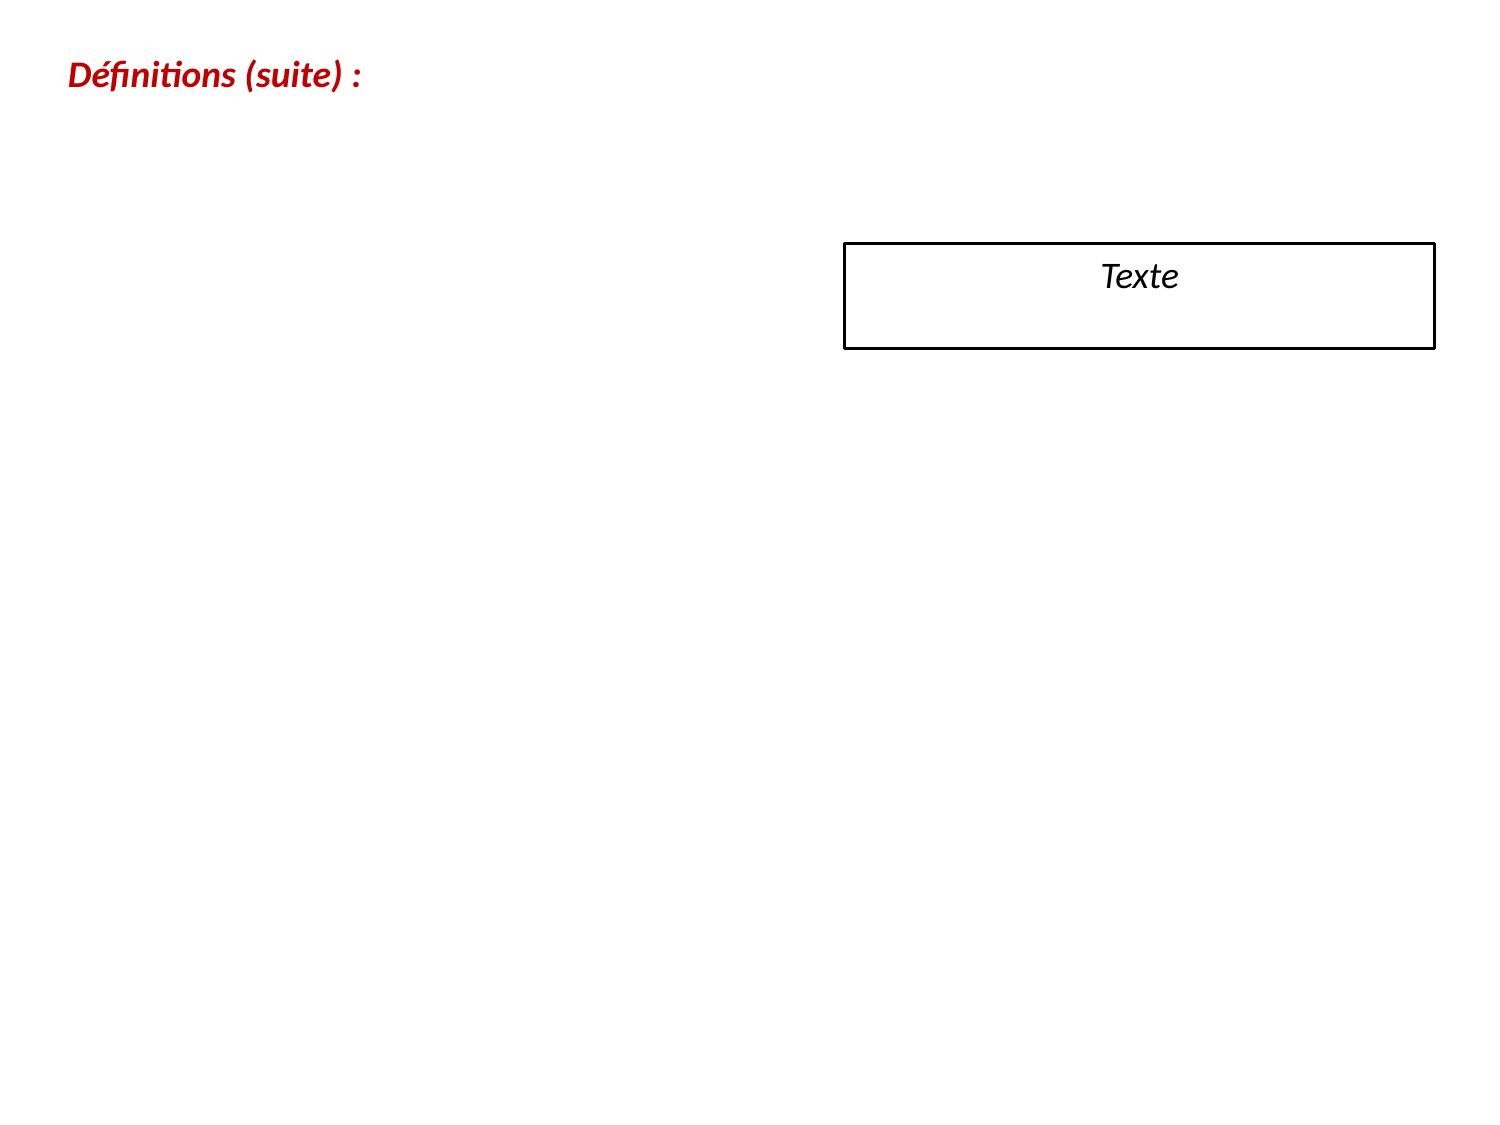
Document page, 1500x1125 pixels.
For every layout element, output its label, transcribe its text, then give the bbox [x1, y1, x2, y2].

text_box Définitions (suite) : [53, 42, 1388, 103]
text_box Texte [844, 243, 1435, 349]
